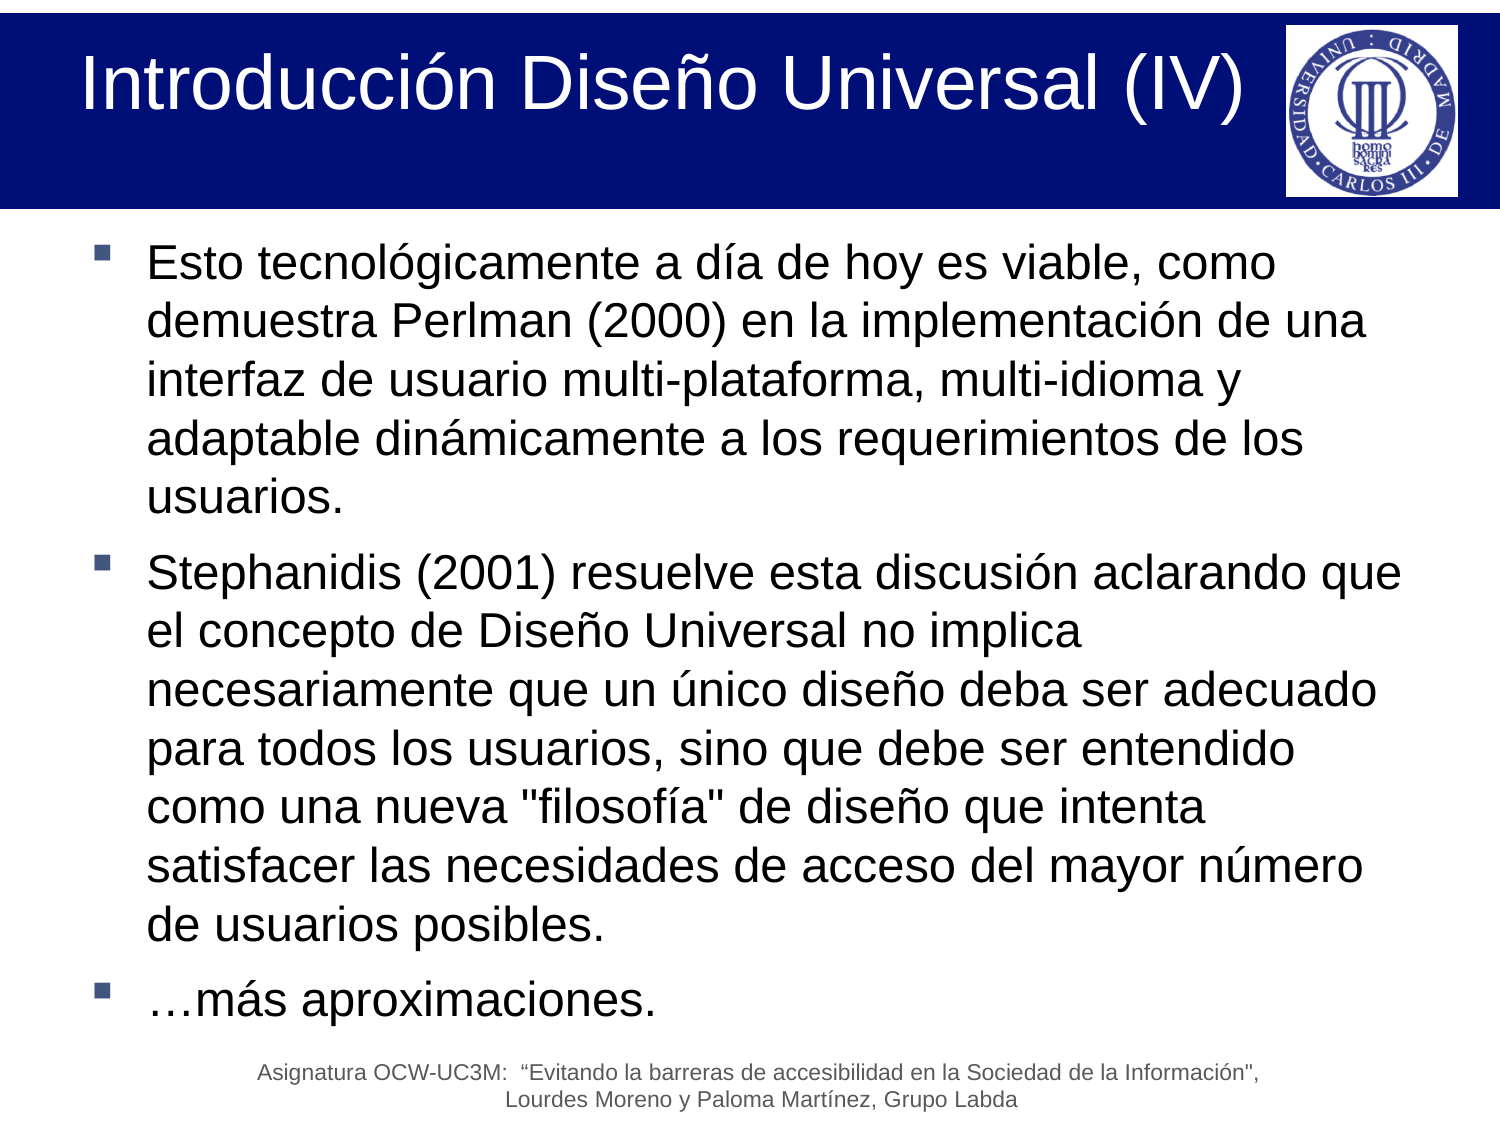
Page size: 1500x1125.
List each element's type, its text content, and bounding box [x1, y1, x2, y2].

picture [1286, 25, 1458, 197]
list Esto tecnológicamente a día de hoy es viable, como demuestra Perlman (2000) en la implementación de una interfaz de usuario multi-plataforma, multi-idioma y adaptable dinámicamente a los requerimientos de los usuarios. Stephanidis (2001) resuelve esta discusión aclarando que el concepto de Diseño Universal no implica necesariamente que un único diseño deba ser adecuado para todos los usuarios, sino que debe ser entendido como una nueva "filosofía" de diseño que intenta satisfacer las necesidades de acceso del mayor número de usuarios posibles. …más aproximaciones. [75, 222, 1425, 1032]
footer Asignatura OCW-UC3M: “Evitando la barreras de accesibilidad en la Sociedad de la Información", Lourdes Moreno y Paloma Martínez, Grupo Labda [76, 1050, 1447, 1118]
title Introducción Diseño Universal (IV) [64, 55, 1415, 197]
